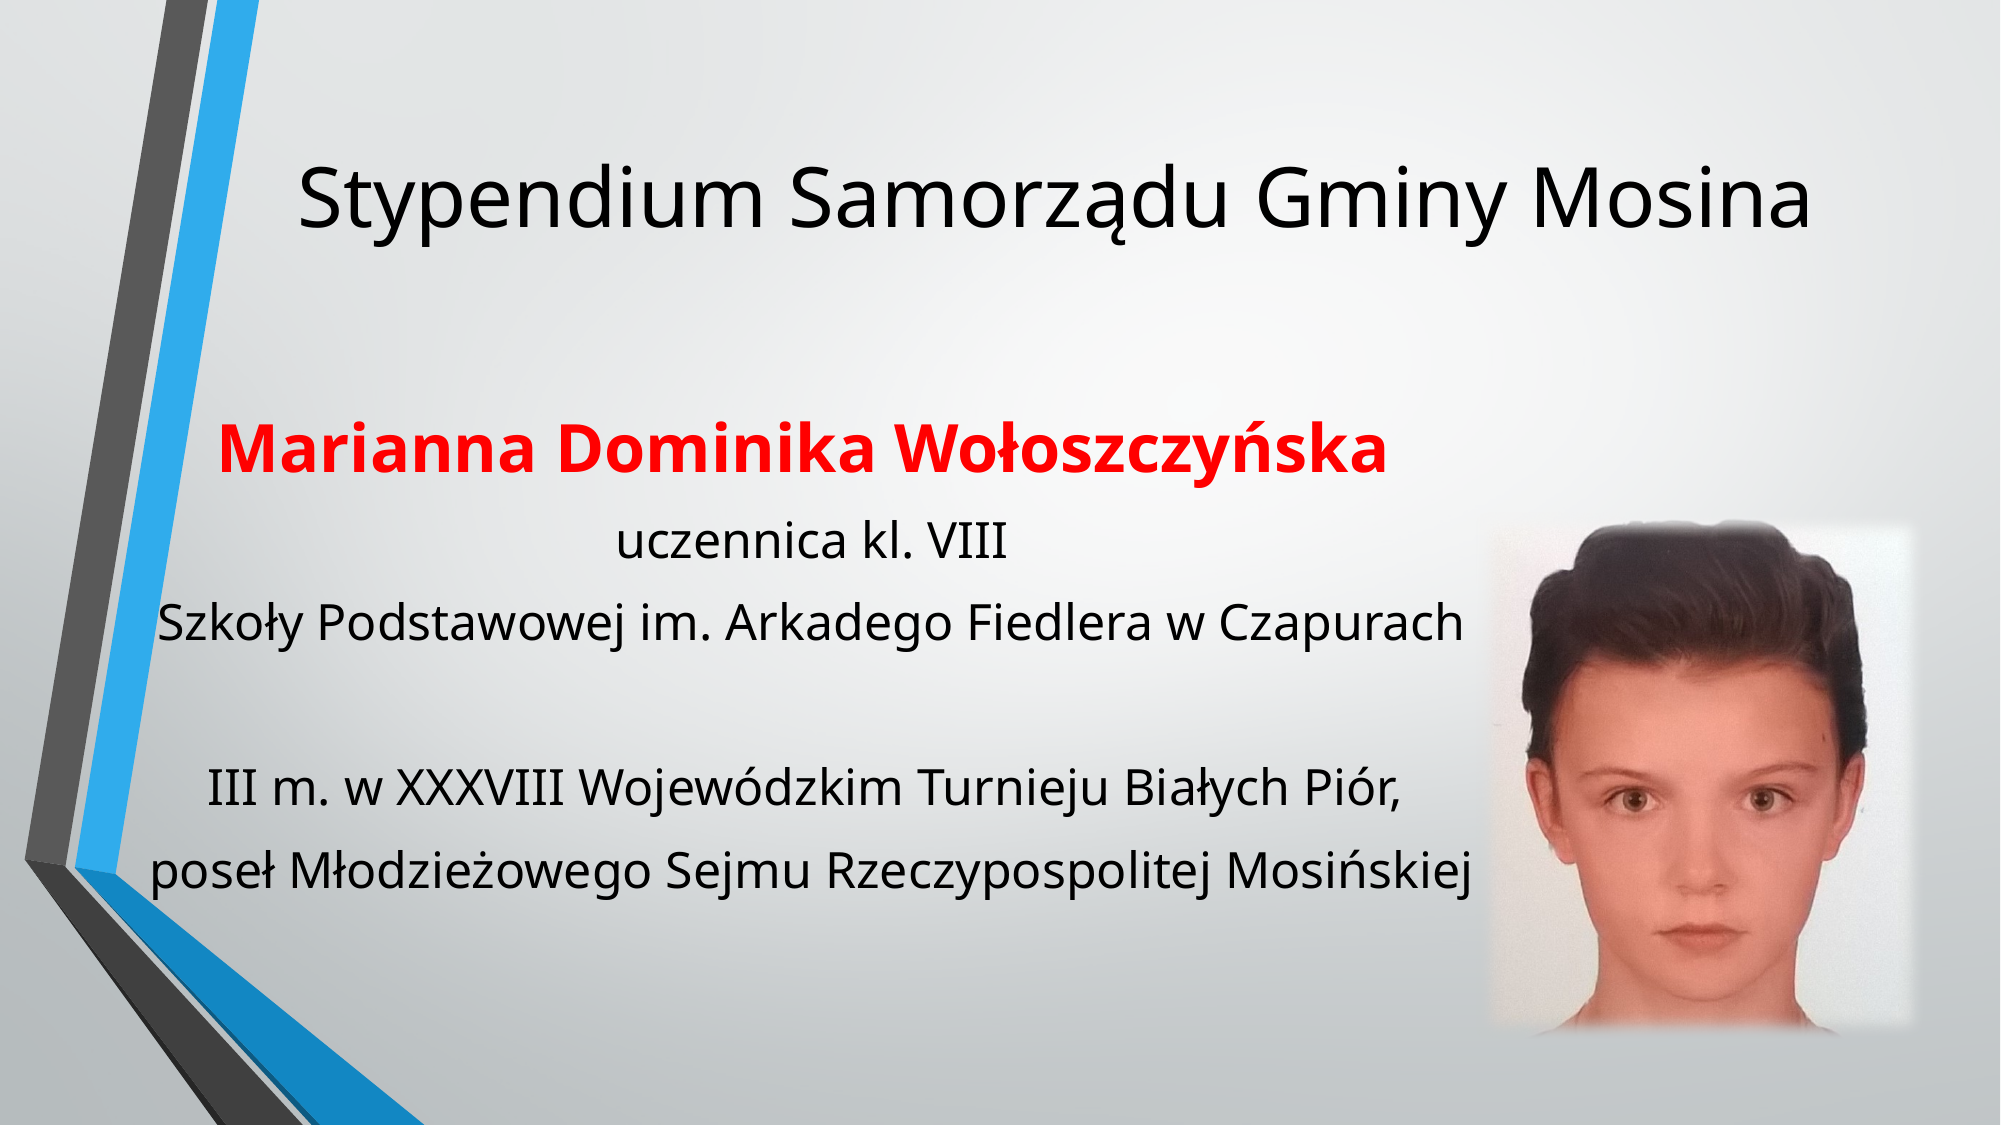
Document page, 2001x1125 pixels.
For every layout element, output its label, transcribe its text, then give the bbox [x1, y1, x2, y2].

list Marianna Dominika Wołoszczyńska uczennica kl. VIII Szkoły Podstawowej im. Arkadego Fiedlera w Czapurach III m. w XXXVIII Wojewódzkim Turnieju Białych Piór, poseł Młodzieżowego Sejmu Rzeczypospolitej Mosińskiej [103, 300, 1521, 1069]
picture [1475, 512, 1927, 1040]
title Stypendium Samorządu Gminy Mosina [186, 88, 1927, 301]
list [1083, 527, 1475, 1040]
